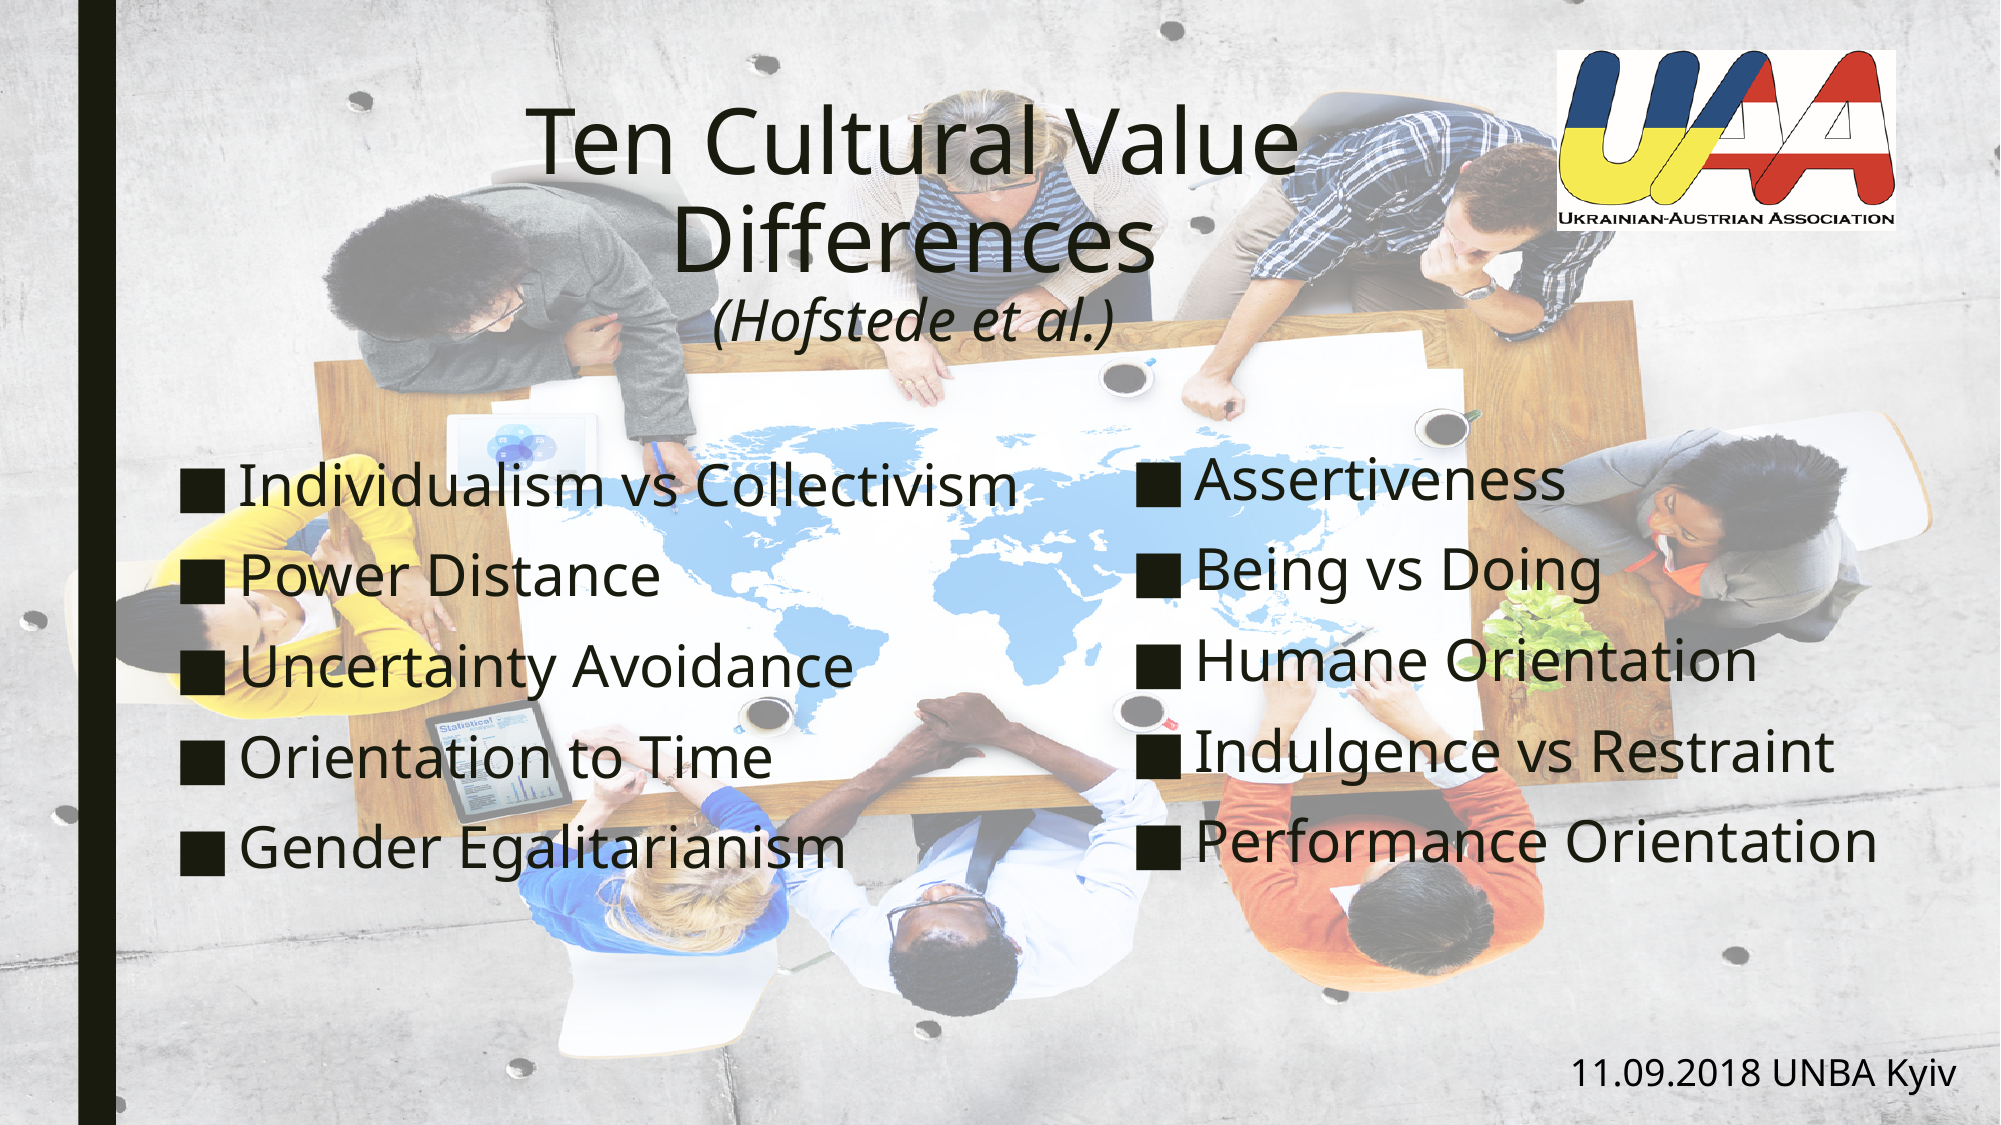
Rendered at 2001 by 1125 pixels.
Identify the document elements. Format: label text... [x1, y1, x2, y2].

list Individualism vs Collectivism Power Distance Uncertainty Avoidance Orientation to Time Gender Egalitarianism [160, 446, 1087, 1010]
text_box Assertiveness Being vs Doing Humane Orientation Indulgence vs Restraint Performance Orientation [1116, 440, 1968, 1039]
text_box 11.09.2018 UNBA Kyiv [1555, 1041, 2000, 1102]
picture [1557, 50, 1896, 231]
title Ten Cultural Value Differences (Hofstede et al.) [270, 88, 1558, 336]
